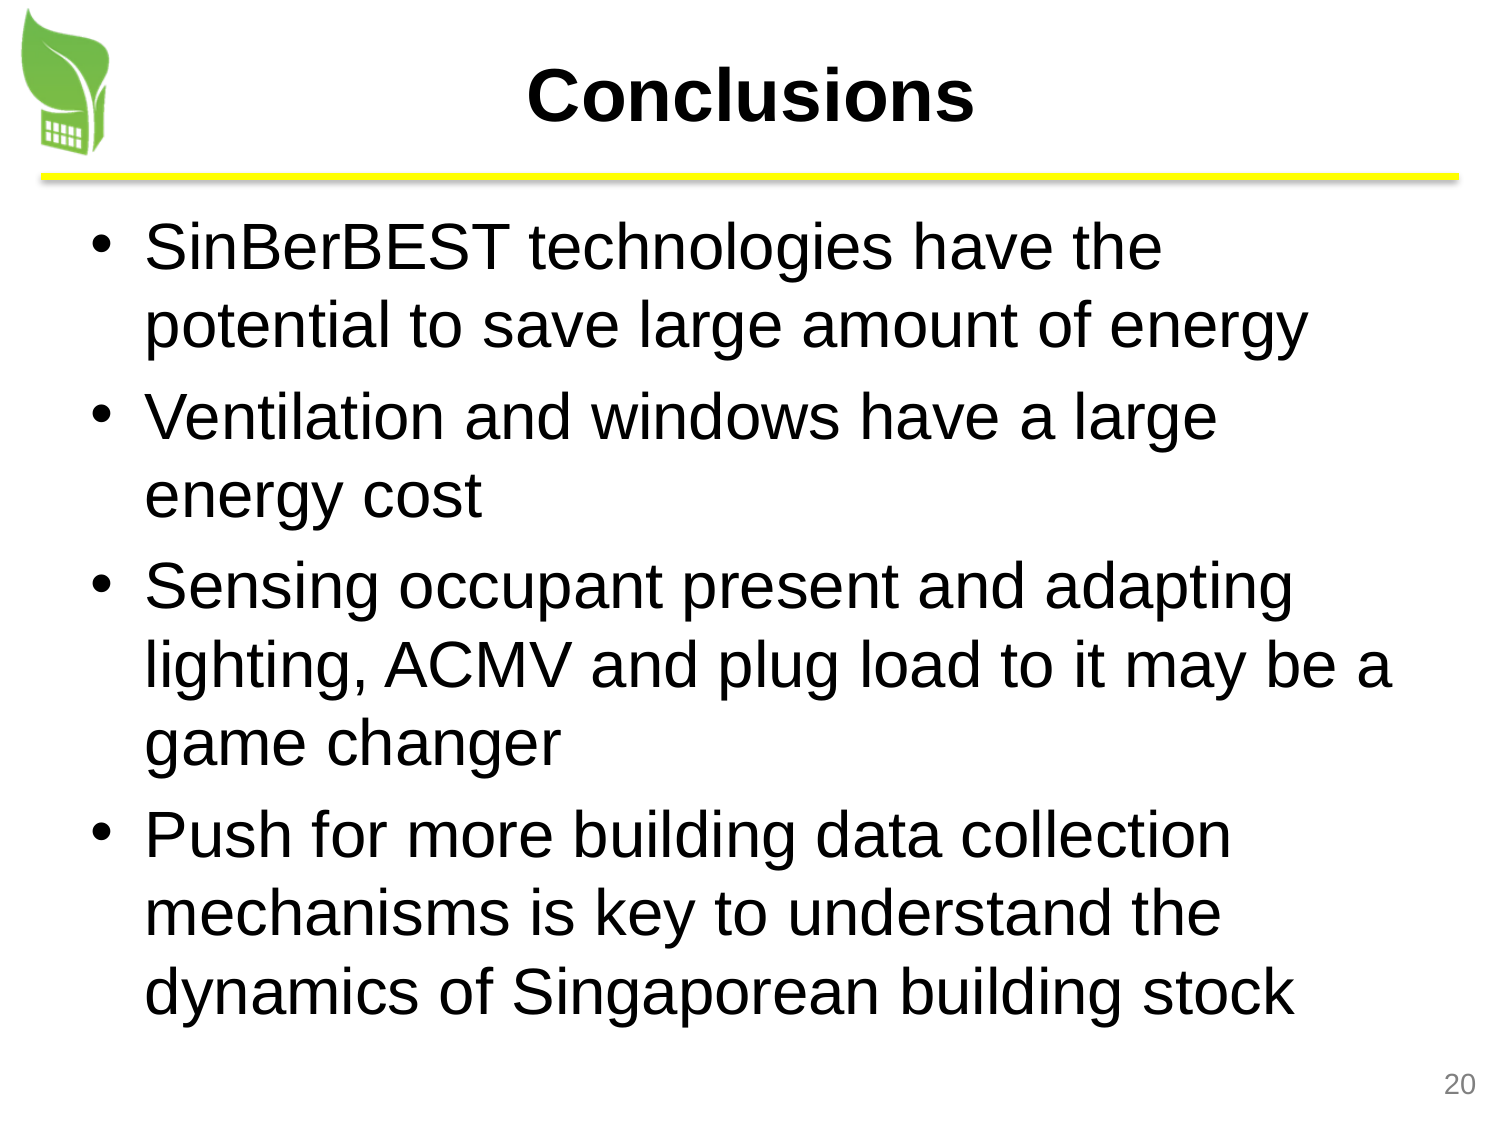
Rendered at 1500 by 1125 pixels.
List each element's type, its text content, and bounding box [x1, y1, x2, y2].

picture [11, 7, 130, 162]
title Conclusions [76, 21, 1427, 161]
list SinBerBEST technologies have the potential to save large amount of energy Ventilation and windows have a large energy cost Sensing occupant present and adapting lighting, ACMV and plug load to it may be a game changer Push for more building data collection mechanisms is key to understand the dynamics of Singaporean building stock [75, 196, 1425, 1035]
